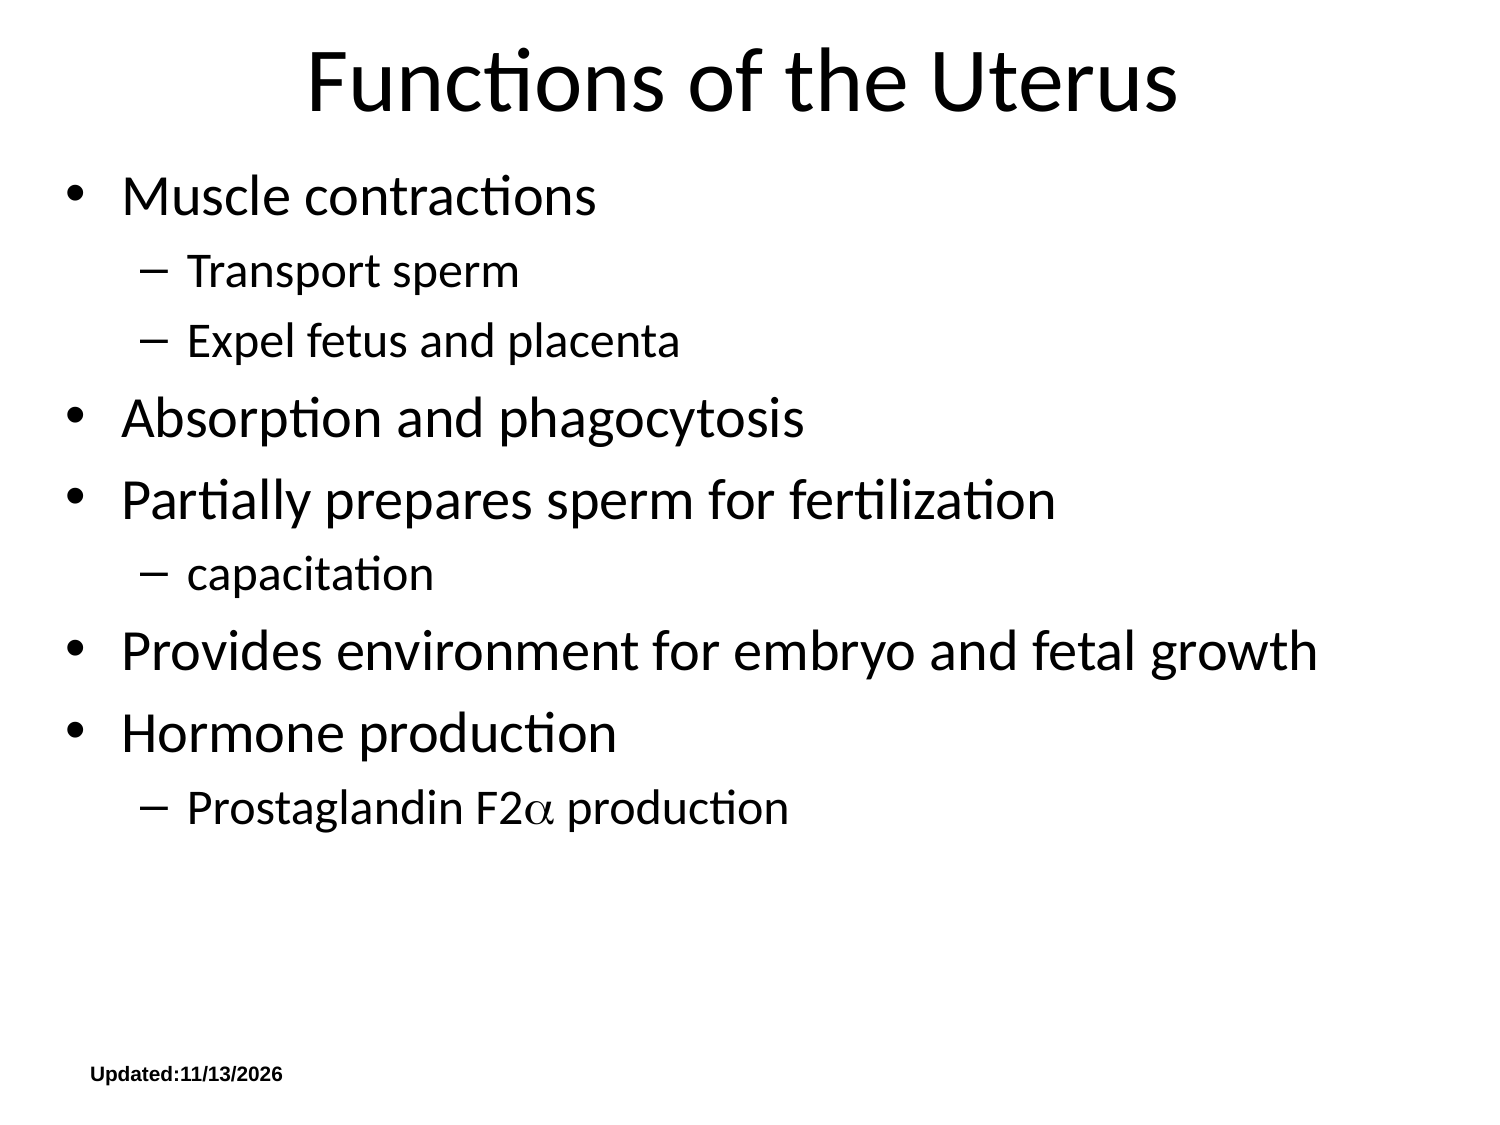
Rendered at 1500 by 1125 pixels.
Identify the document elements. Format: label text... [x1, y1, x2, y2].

title Functions of the Uterus [37, 12, 1450, 138]
list Muscle contractions Transport sperm Expel fetus and placenta Absorption and phagocytosis Partially prepares sperm for fertilization capacitation Provides environment for embryo and fetal growth Hormone production Prostaglandin F2a production [50, 149, 1463, 975]
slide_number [75, 1042, 425, 1103]
